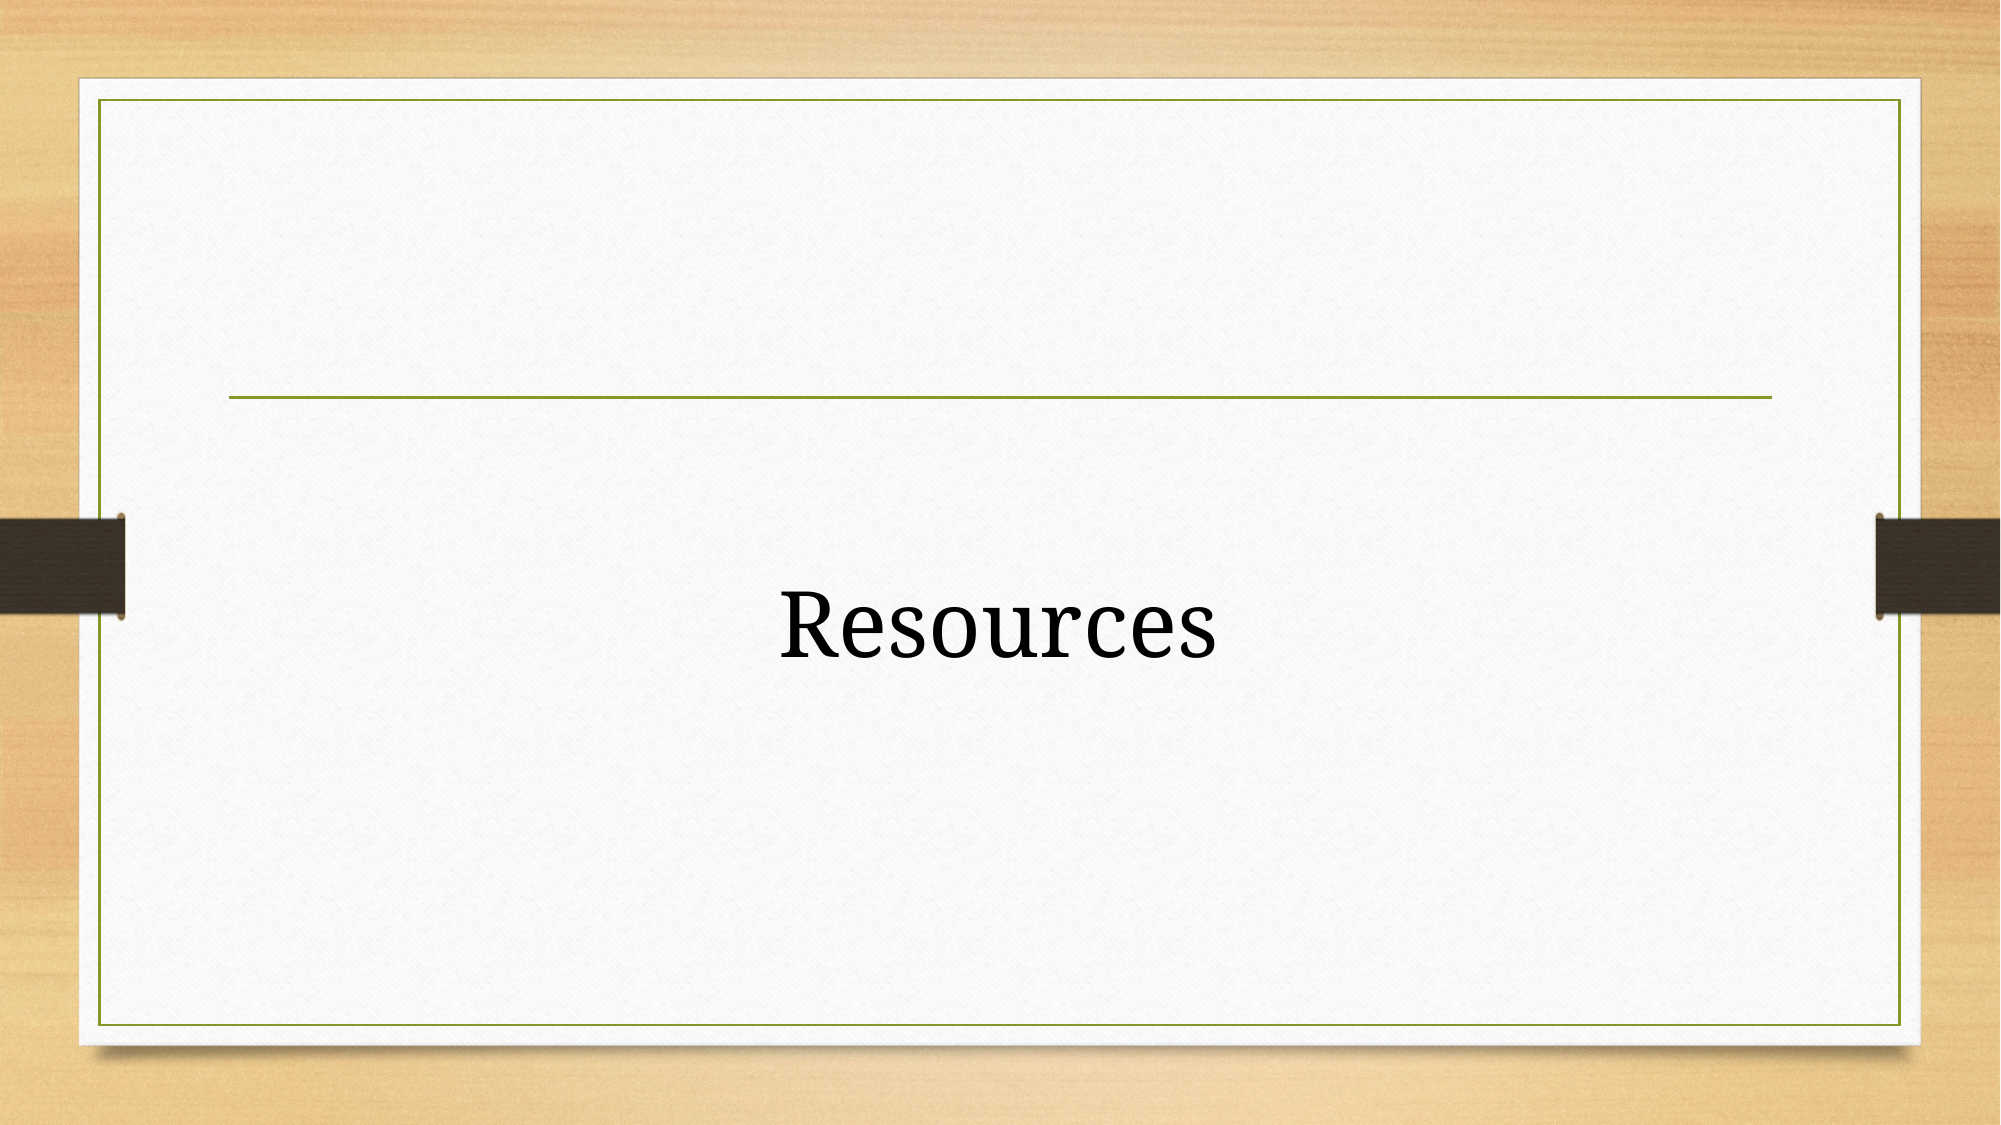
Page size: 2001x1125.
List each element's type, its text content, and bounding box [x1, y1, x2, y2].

picture [0, 0, 2001, 1125]
title Resources [82, 159, 1916, 1083]
